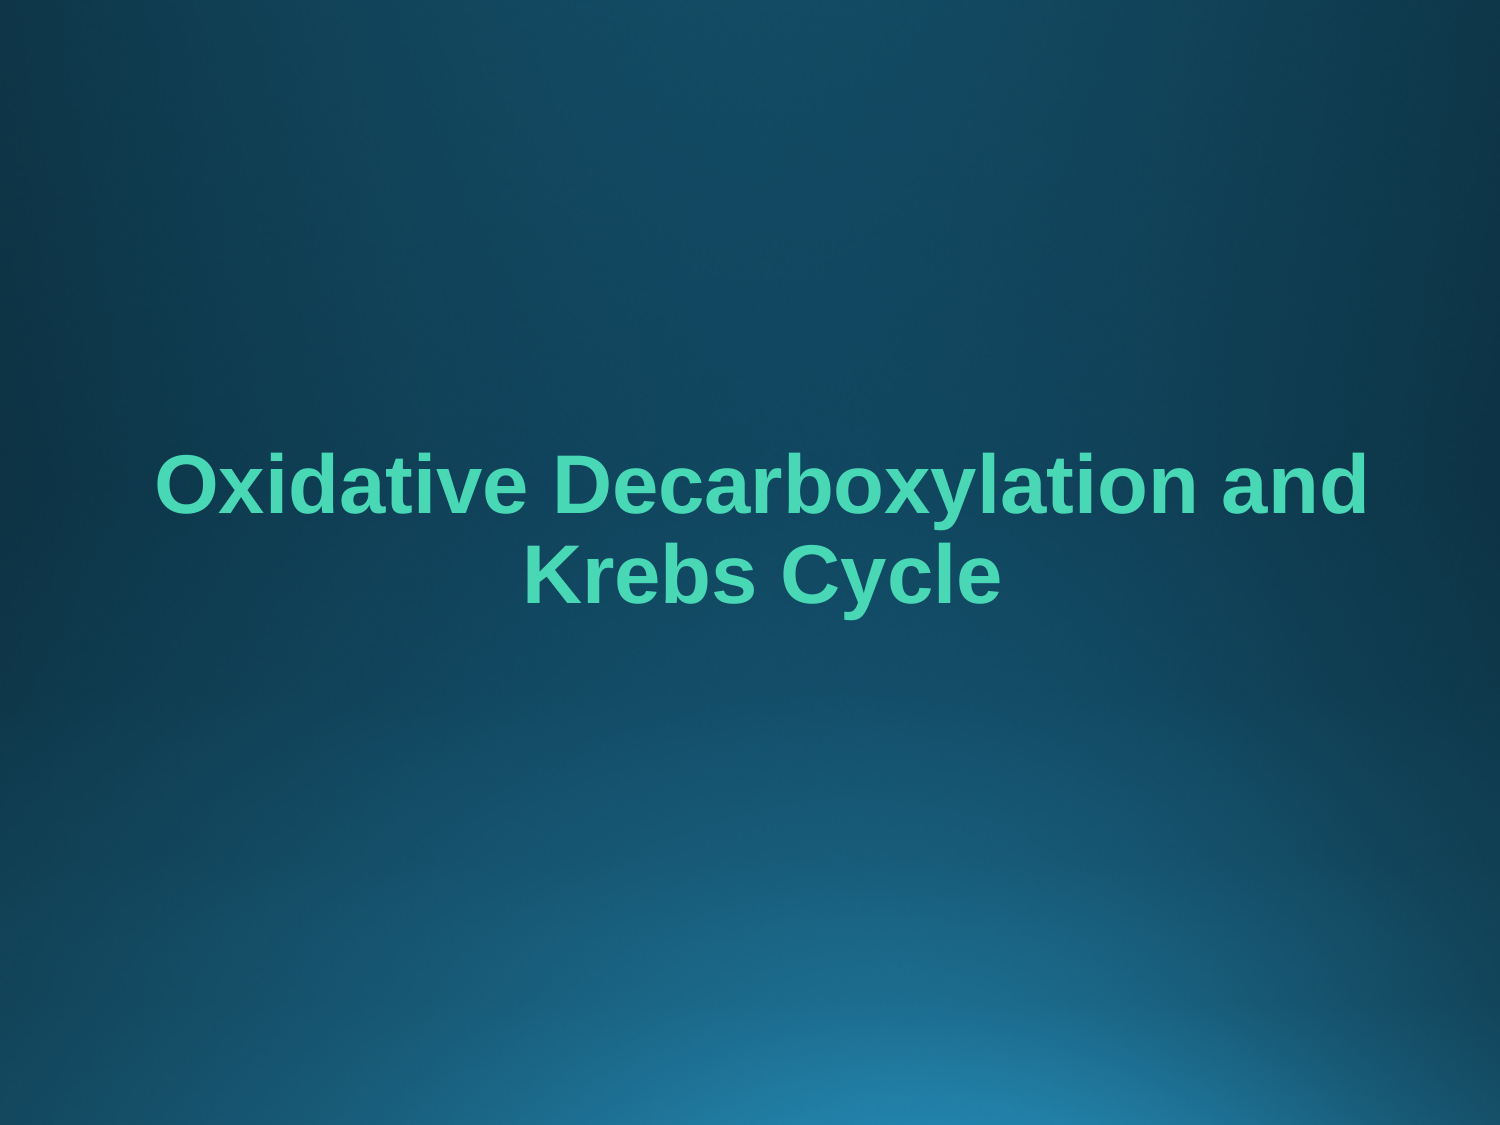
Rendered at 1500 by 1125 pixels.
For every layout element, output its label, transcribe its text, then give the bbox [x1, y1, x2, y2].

picture [0, 0, 1500, 1125]
title Oxidative Decarboxylation and Krebs Cycle [125, 375, 1400, 688]
